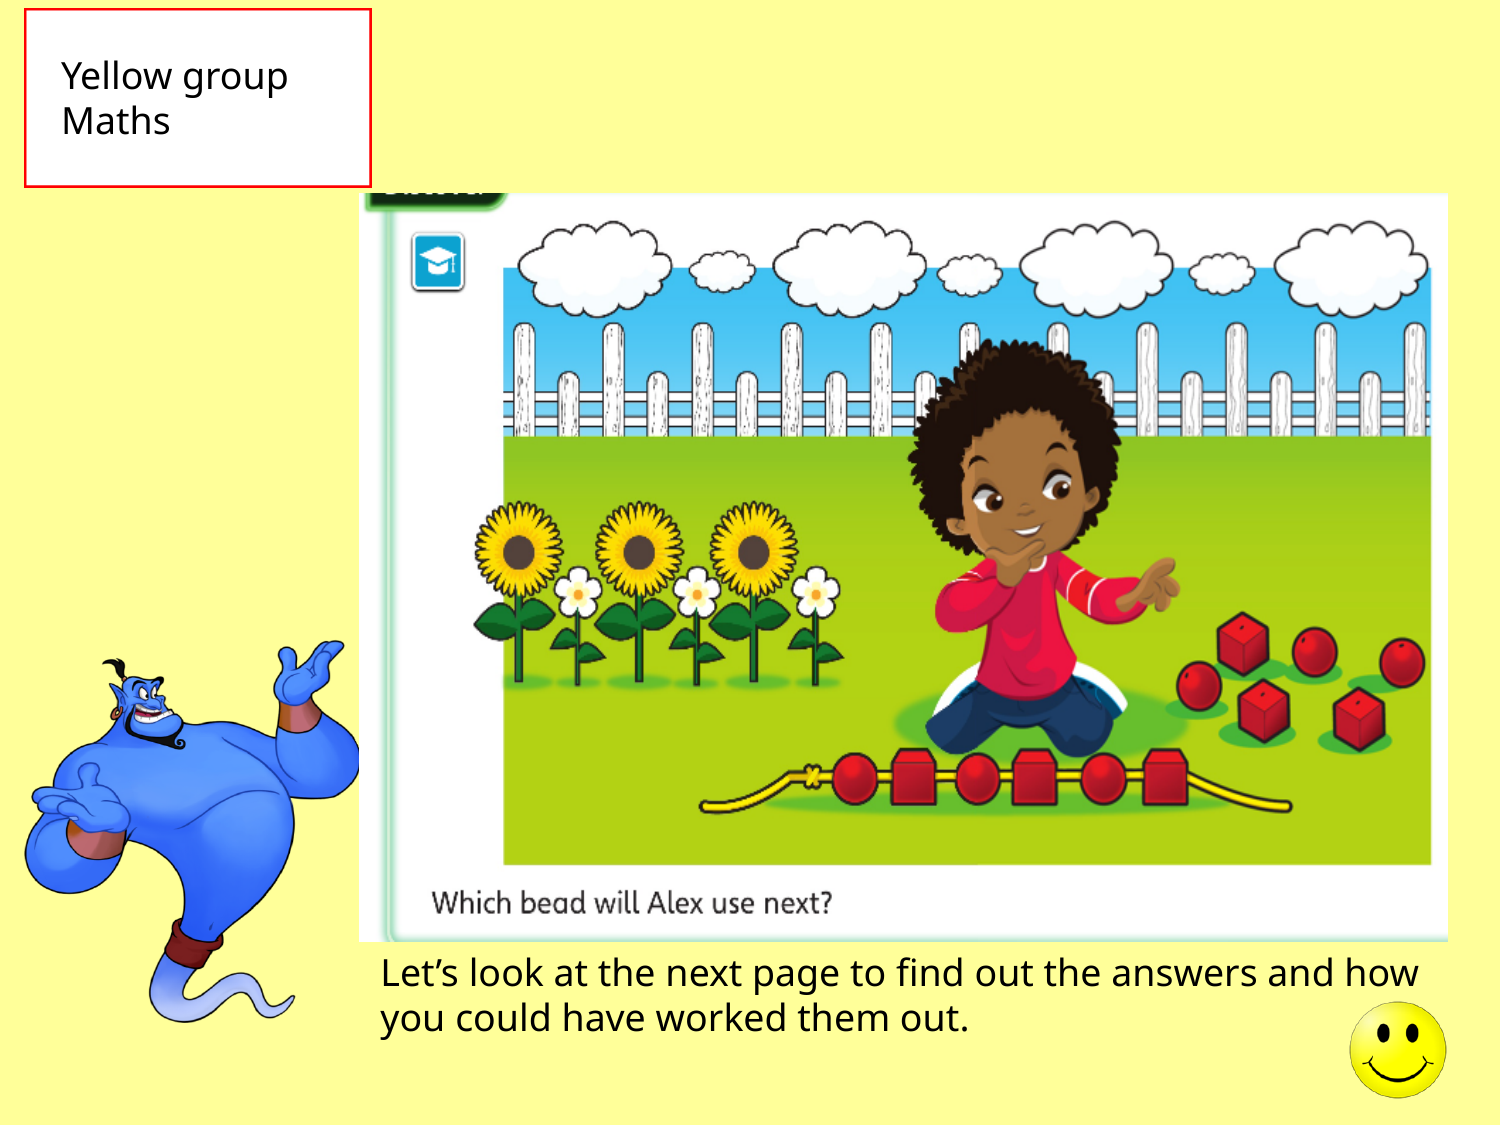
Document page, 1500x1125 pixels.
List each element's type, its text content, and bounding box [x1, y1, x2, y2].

picture [24, 8, 372, 188]
text_box Let’s look at the next page to find out the answers and how you could have worked them out. [365, 941, 1475, 1047]
picture [1347, 999, 1448, 1100]
picture [24, 193, 1448, 1023]
